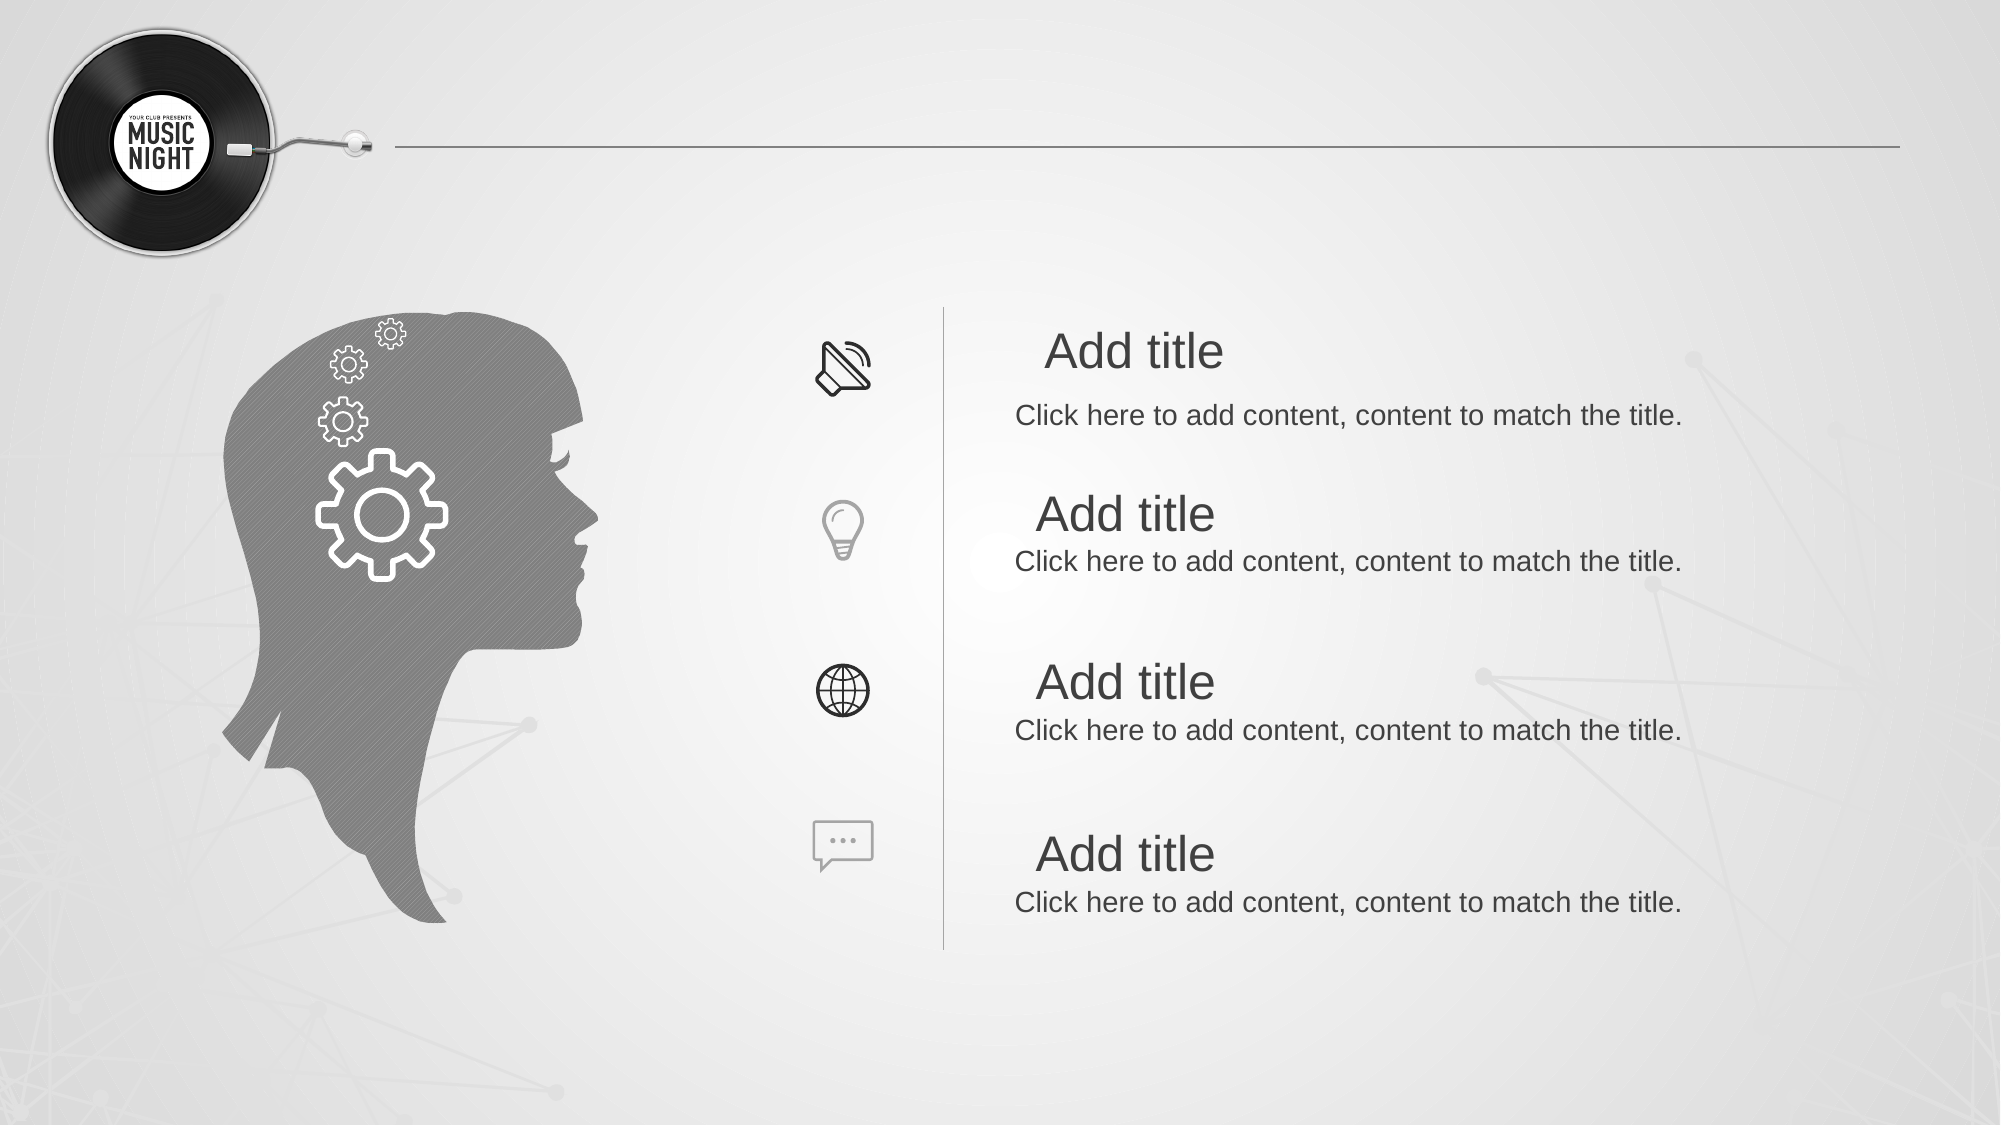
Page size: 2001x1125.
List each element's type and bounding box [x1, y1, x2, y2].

text_box [999, 814, 1811, 927]
text_box [999, 642, 1811, 755]
text_box [816, 663, 870, 718]
picture [44, 25, 373, 260]
text_box [1000, 311, 1840, 439]
text_box [999, 473, 1811, 586]
text_box [222, 312, 599, 924]
text_box [815, 341, 871, 397]
text_box [822, 499, 864, 561]
text_box [812, 820, 874, 873]
